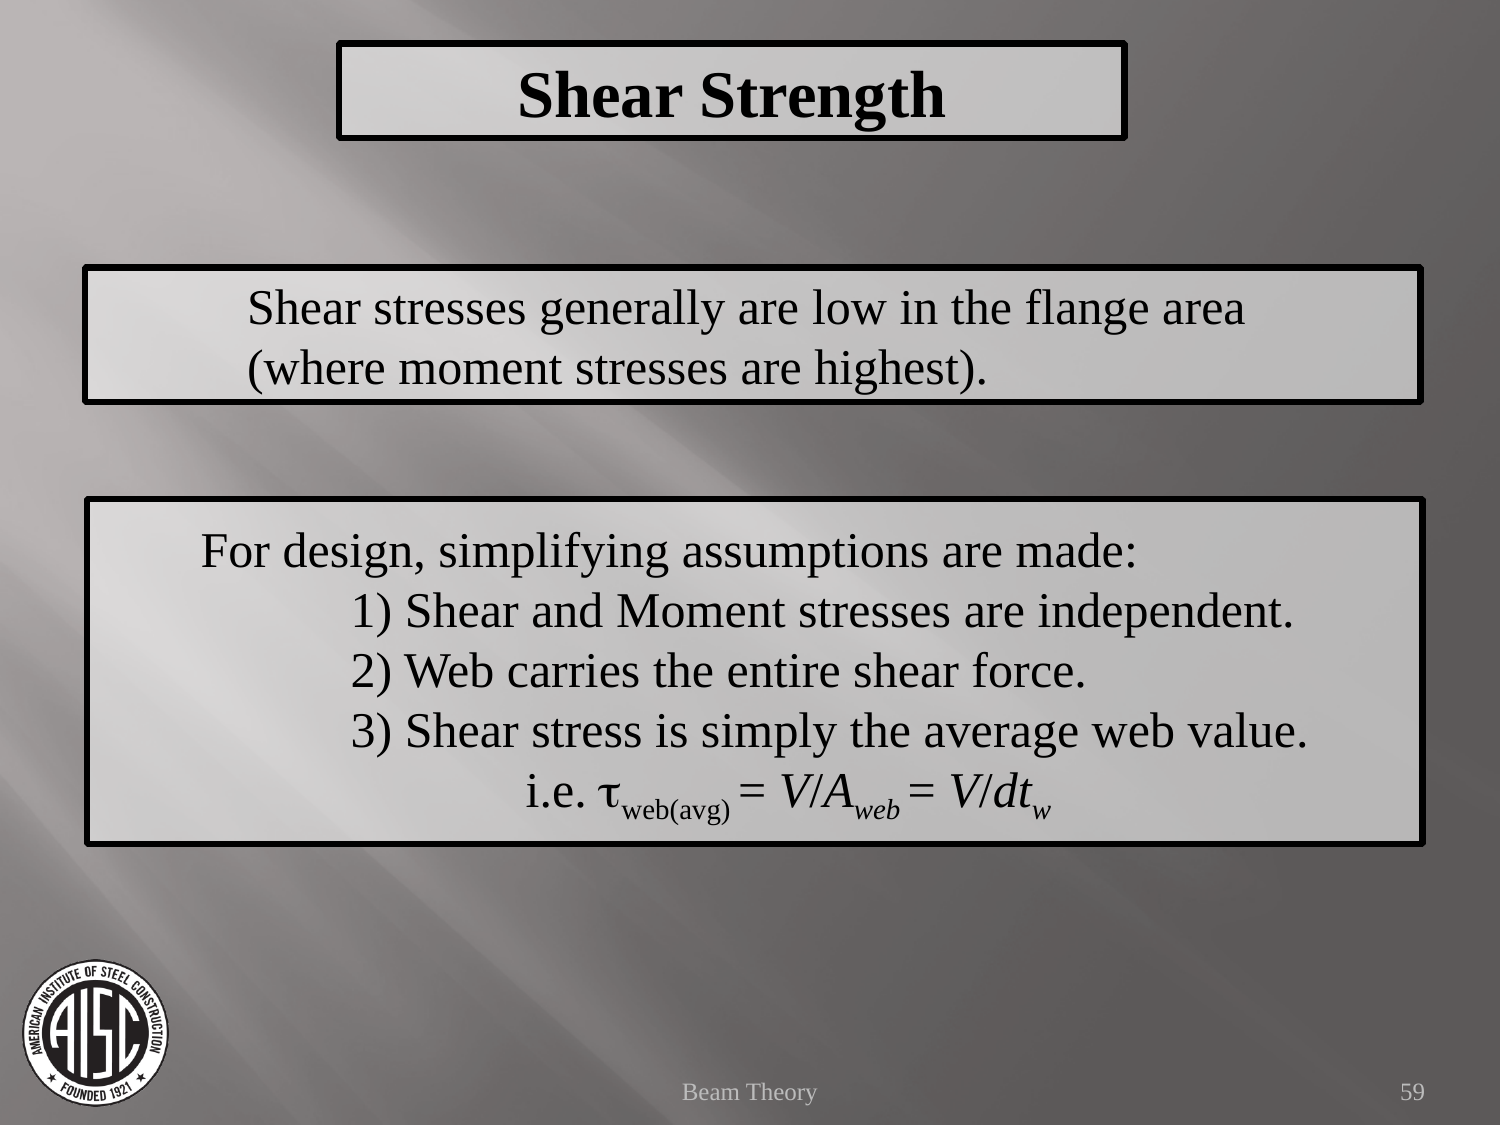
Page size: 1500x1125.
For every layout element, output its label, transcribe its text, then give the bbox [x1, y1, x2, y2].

text_box Shear stresses generally are low in the flange area (where moment stresses are highest). [85, 267, 1421, 403]
text_box Shear Strength [339, 43, 1125, 139]
slide_number 59 [1299, 1052, 1425, 1113]
text_box For design, simplifying assumptions are made: 1) Shear and Moment stresses are independent. 2) Web carries the entire shear force. 3) Shear stress is simply the average web value. i.e. web(avg) = V/Aweb = V/dtw [87, 499, 1423, 844]
picture [3, 959, 169, 1125]
footer Beam Theory [512, 1052, 988, 1113]
